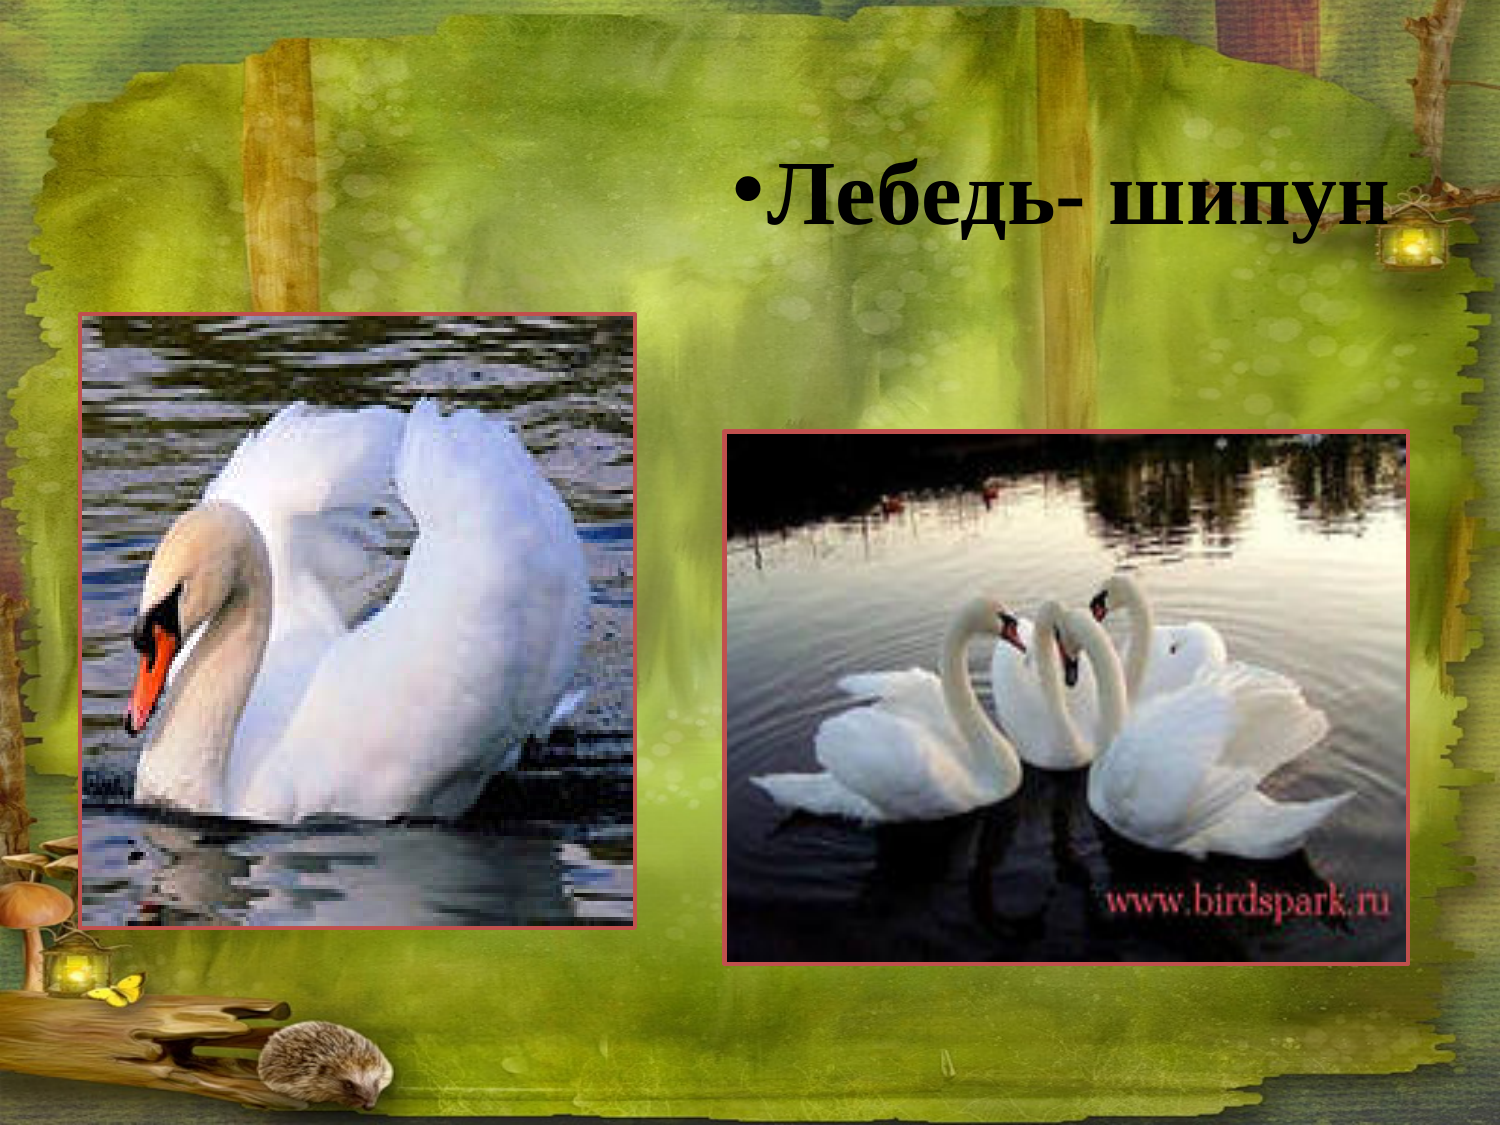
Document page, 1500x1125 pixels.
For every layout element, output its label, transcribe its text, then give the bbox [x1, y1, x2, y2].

picture [0, 0, 1500, 1125]
title Лебедь- шипун [679, 93, 1444, 282]
